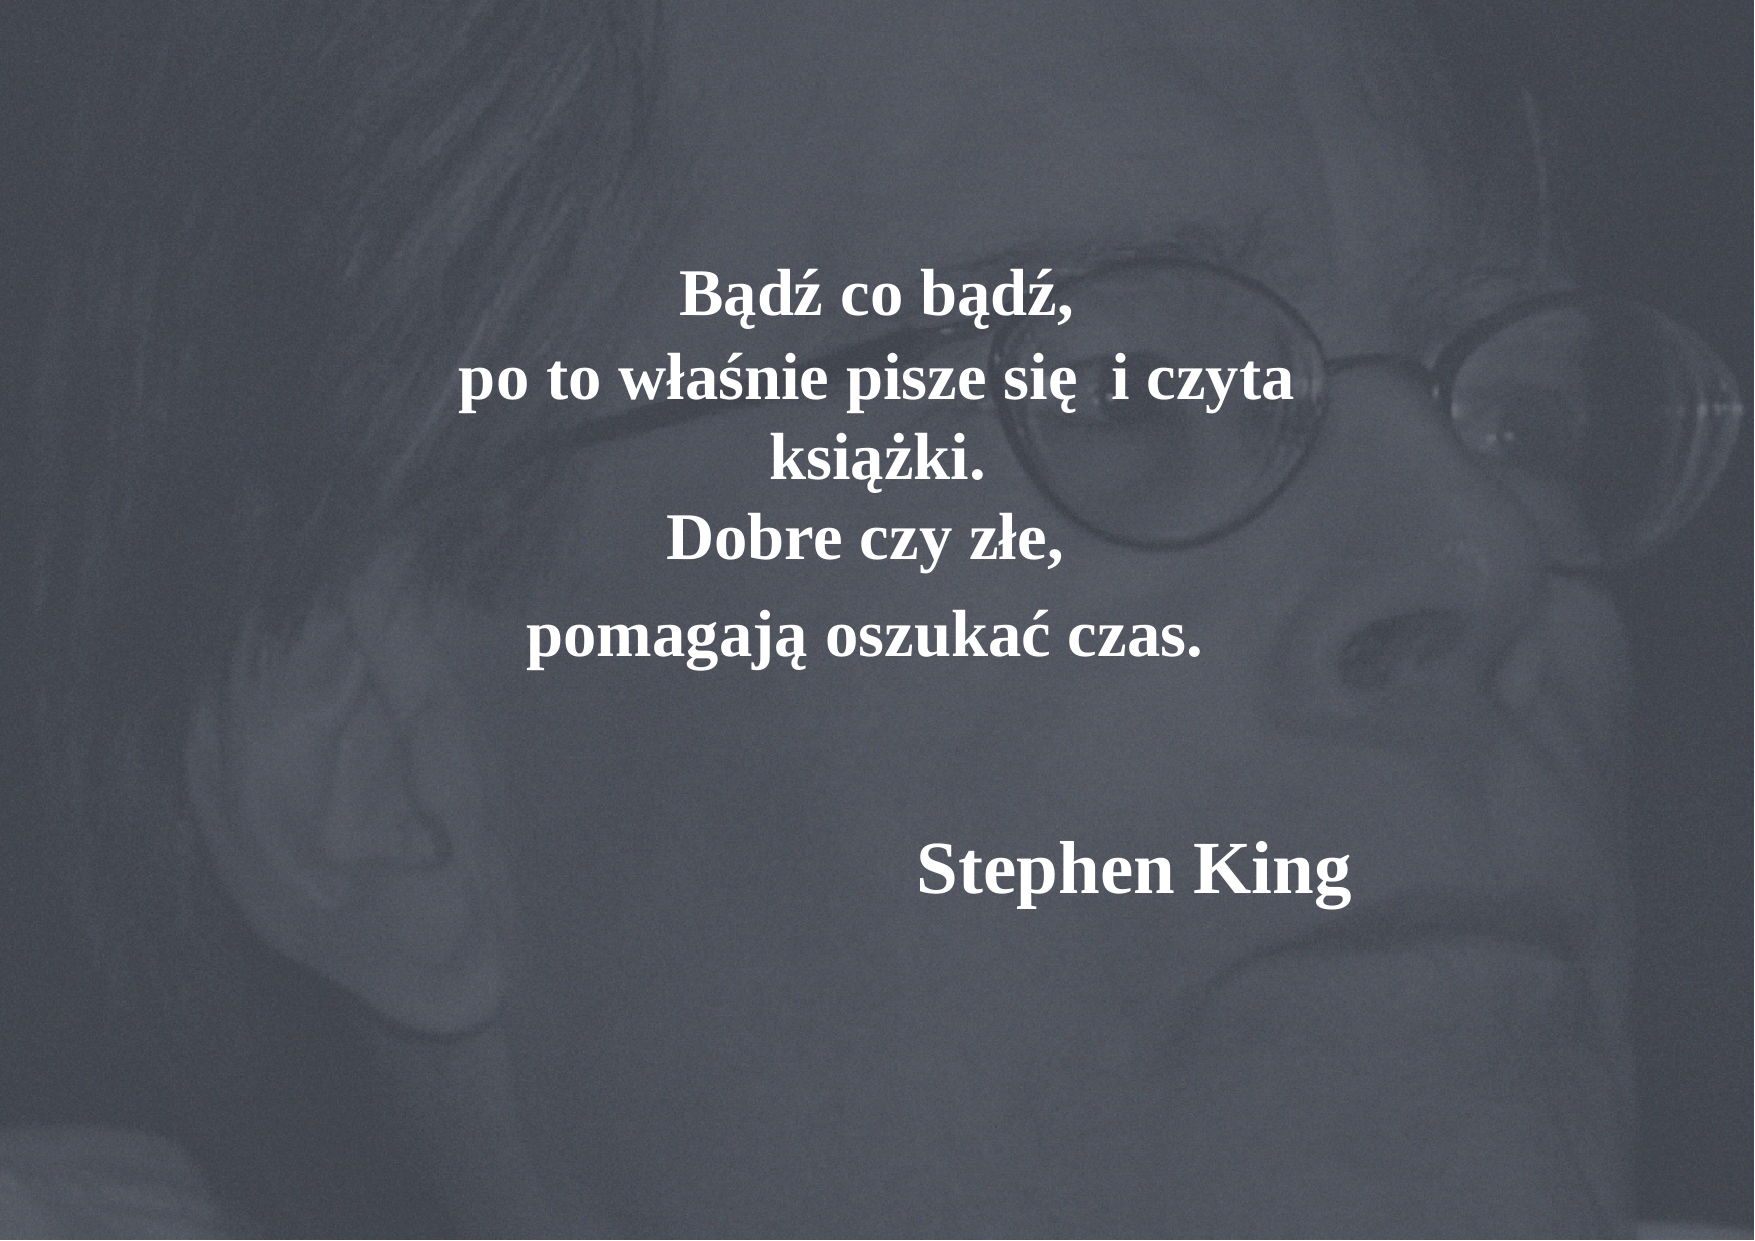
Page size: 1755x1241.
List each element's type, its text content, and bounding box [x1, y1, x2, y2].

text_box [0, 0, 1754, 1241]
title Bądź co bądź, [677, 246, 1207, 330]
text_box po to właśnie pisze się i czyta książki. Dobre czy złe, pomagają oszukać czas. [425, 330, 1329, 670]
text_box Stephen King [914, 816, 1653, 909]
